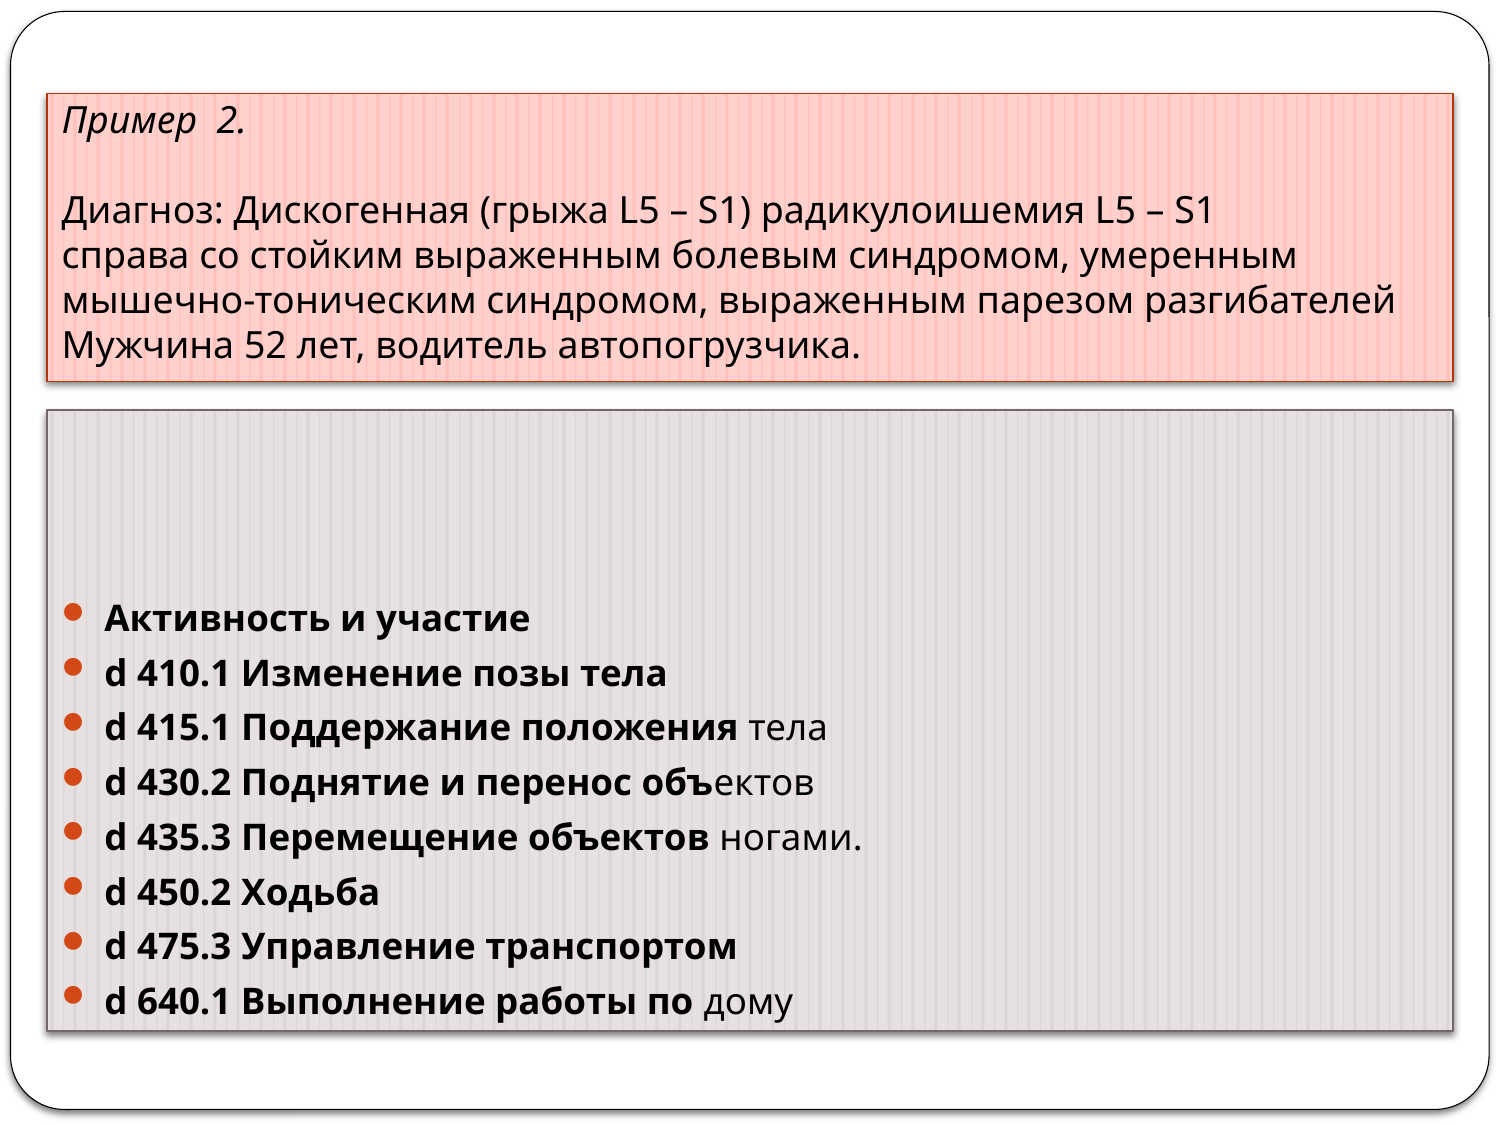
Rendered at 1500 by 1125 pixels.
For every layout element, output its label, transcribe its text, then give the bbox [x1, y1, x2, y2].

title Пример 2. Диагноз: Дискогенная (грыжа L5 – S1) радикулоишемия L5 – S1 справа со стойким выраженным болевым синдромом, умеренным мышечно-тоническим синдромом, выраженным парезом разгибателей Мужчина 52 лет, водитель автопогрузчика. [46, 93, 1454, 382]
list Активность и участие d 410.1 Изменение позы тела d 415.1 Поддержание положения тела d 430.2 Поднятие и перенос объектов d 435.3 Перемещение объектов ногами. d 450.2 Ходьба d 475.3 Управление транспортом d 640.1 Выполнение работы по дому [46, 409, 1454, 1032]
